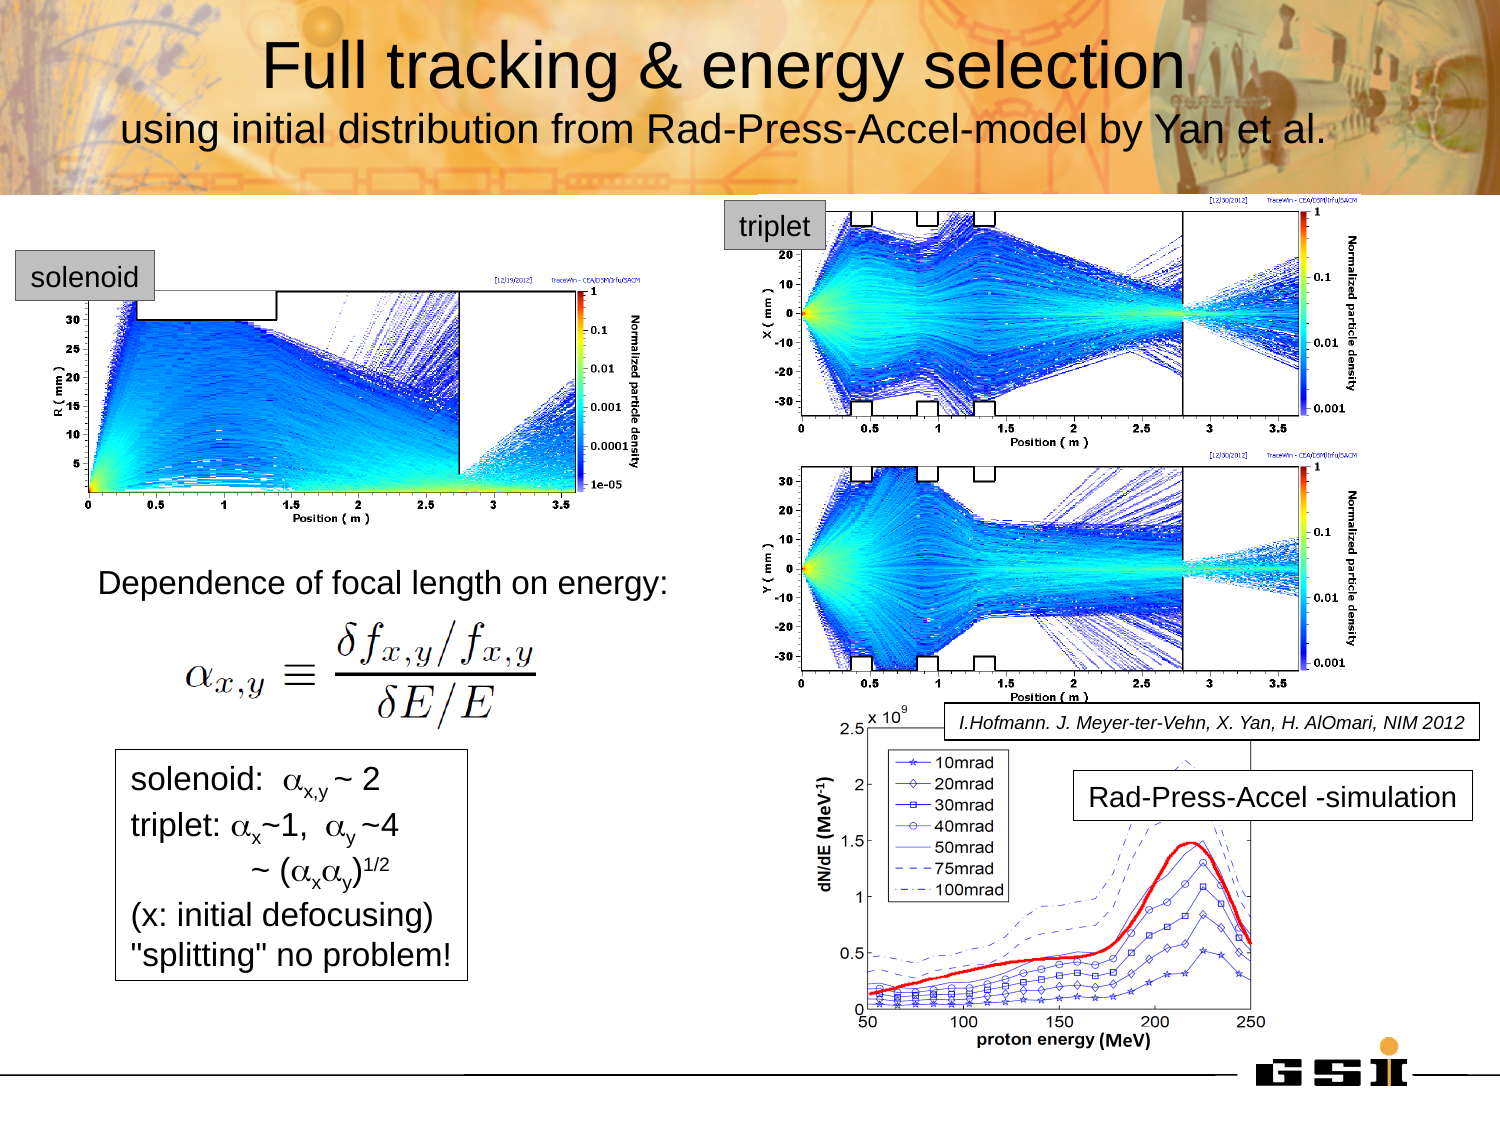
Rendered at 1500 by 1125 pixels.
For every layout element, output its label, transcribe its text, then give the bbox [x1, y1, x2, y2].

text_box solenoid [15, 250, 155, 301]
picture [48, 274, 644, 527]
text_box solenoid: ax,y ~ 2 triplet: ax~1, ay ~4 ~ (axay)1/2 (x: initial defocusing) "splitting" no problem! [115, 749, 468, 981]
text_box triplet [724, 200, 753, 250]
text_box Full tracking & energy selection using initial distribution from Rad-Press-Accel-model by Yan et al. [105, 14, 1343, 159]
text_box I.Hofmann. J. Meyer-ter-Vehn, X. Yan, H. AlOmari, NIM 2012 [1279, 703, 1480, 741]
text_box Rad-Press-Accel -simulation [1279, 770, 1473, 821]
picture [154, 601, 546, 748]
picture [0, 0, 1500, 195]
text_box Dependence of focal length on energy: [82, 553, 685, 609]
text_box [758, 194, 1362, 705]
picture [804, 704, 1407, 1086]
